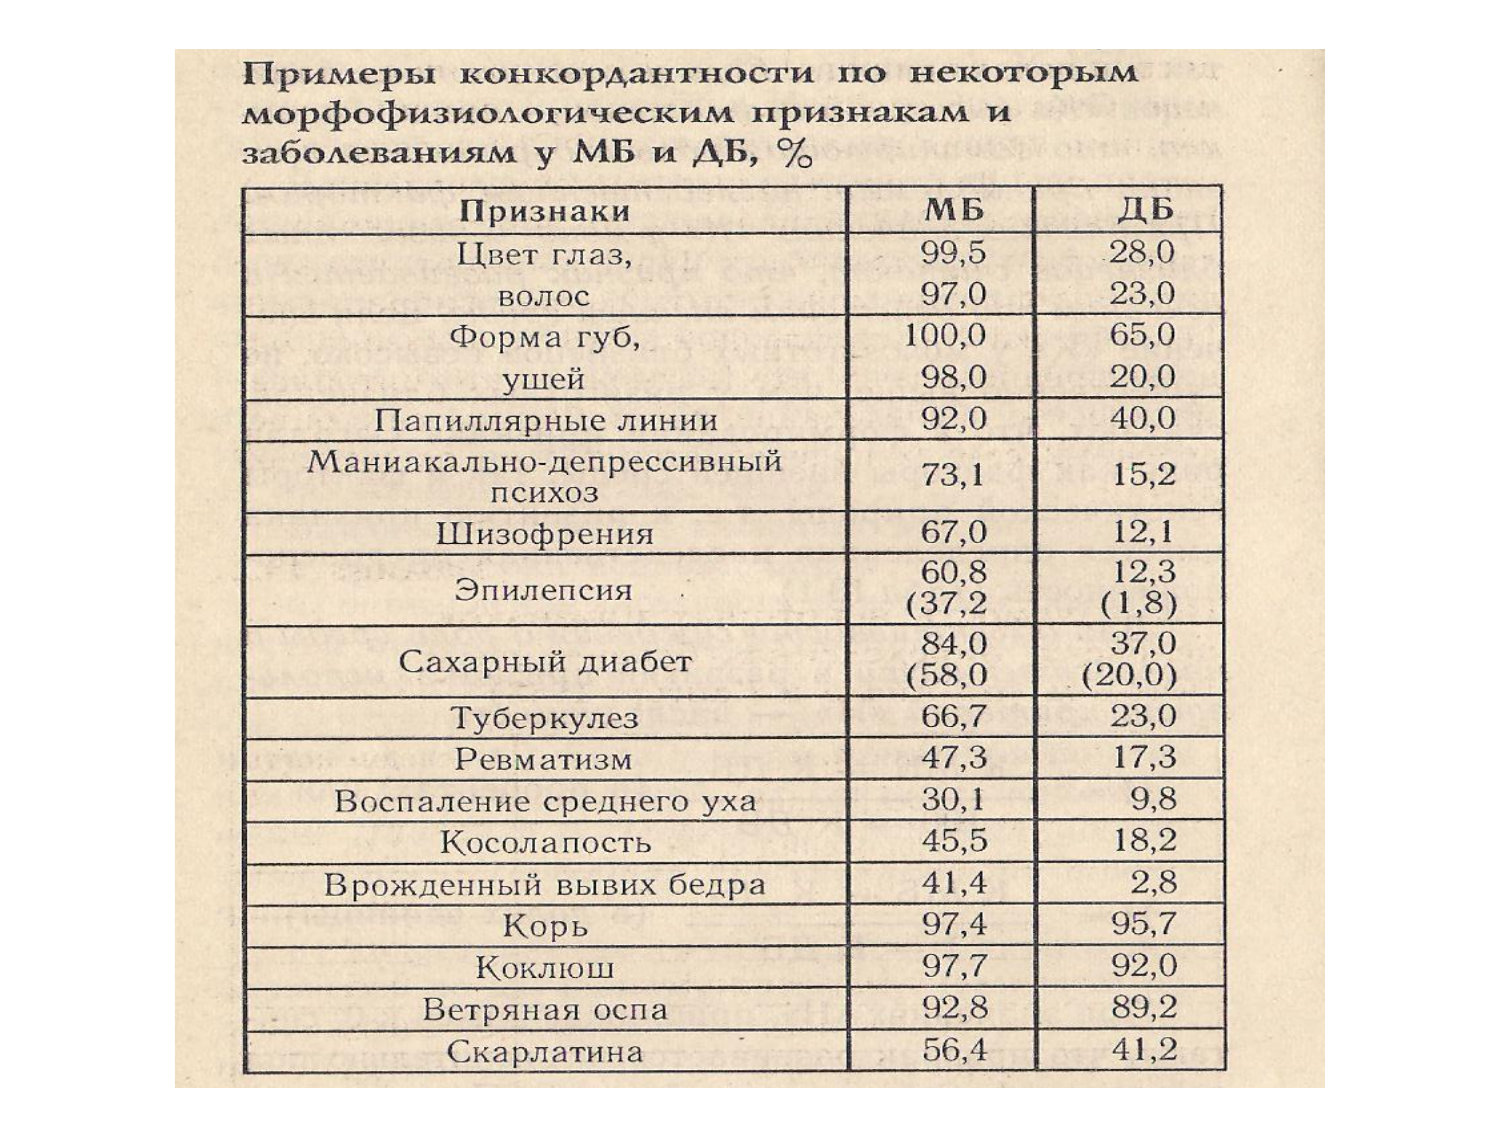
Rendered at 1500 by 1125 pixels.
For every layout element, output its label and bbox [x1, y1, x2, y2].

list [174, 49, 1326, 1088]
